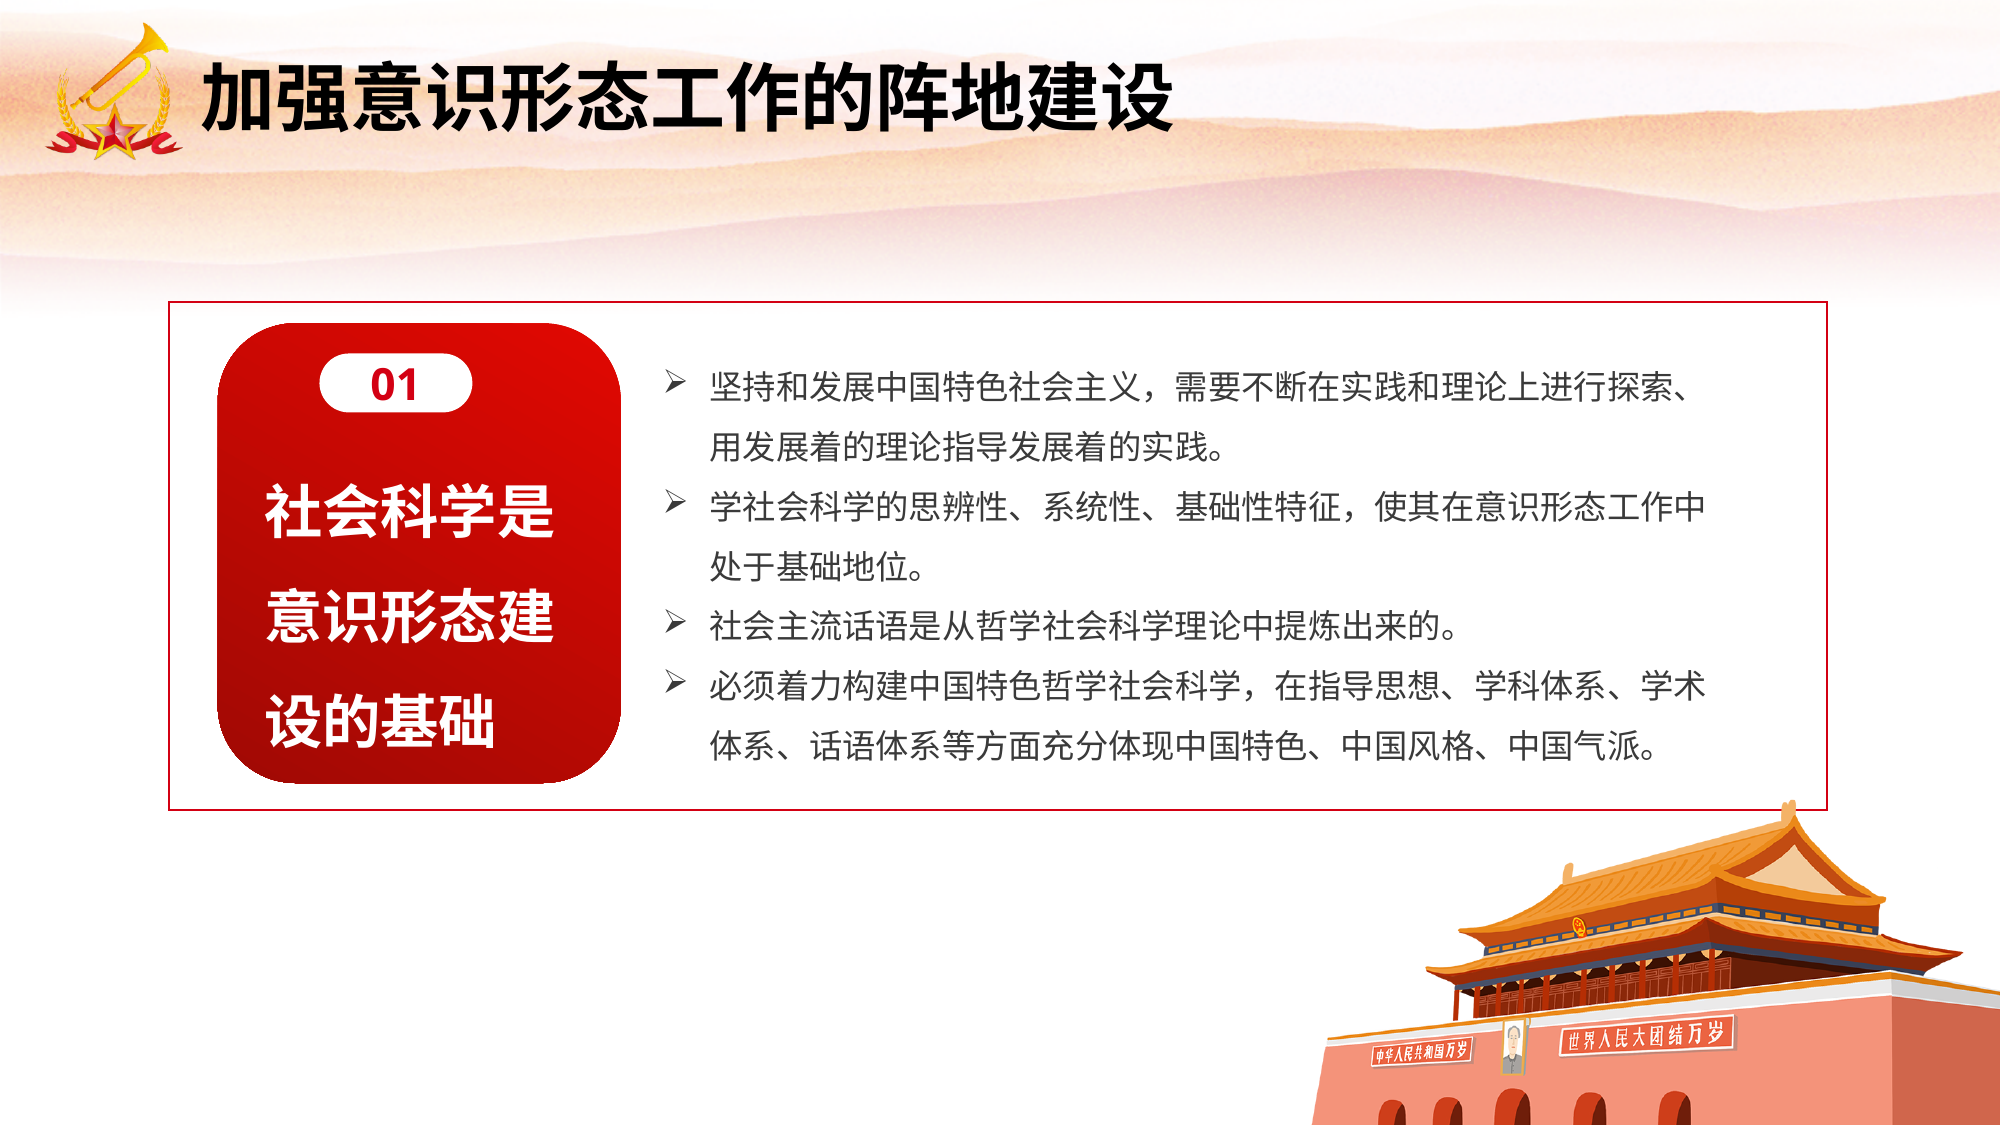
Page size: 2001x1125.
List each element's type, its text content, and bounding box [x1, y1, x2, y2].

text_box 坚持和发展中国特色社会主义，需要不断在实践和理论上进行探索、用发展着的理论指导发展着的实践。 学社会科学的思辨性、系统性、基础性特征，使其在意识形态工作中处于基础地位。 社会主流话语是从哲学社会科学理论中提炼出来的。 必须着力构建中国特色哲学社会科学，在指导思想、学科体系、学术体系、话语体系等方面充分体现中国特色、中国风格、中国气派。 [647, 338, 1755, 639]
text_box [216, 322, 622, 785]
text_box 01 [318, 352, 474, 414]
picture [0, 0, 2000, 1125]
text_box 社会科学是 意识形态建 设的基础 [249, 432, 543, 763]
text_box [168, 301, 1828, 811]
